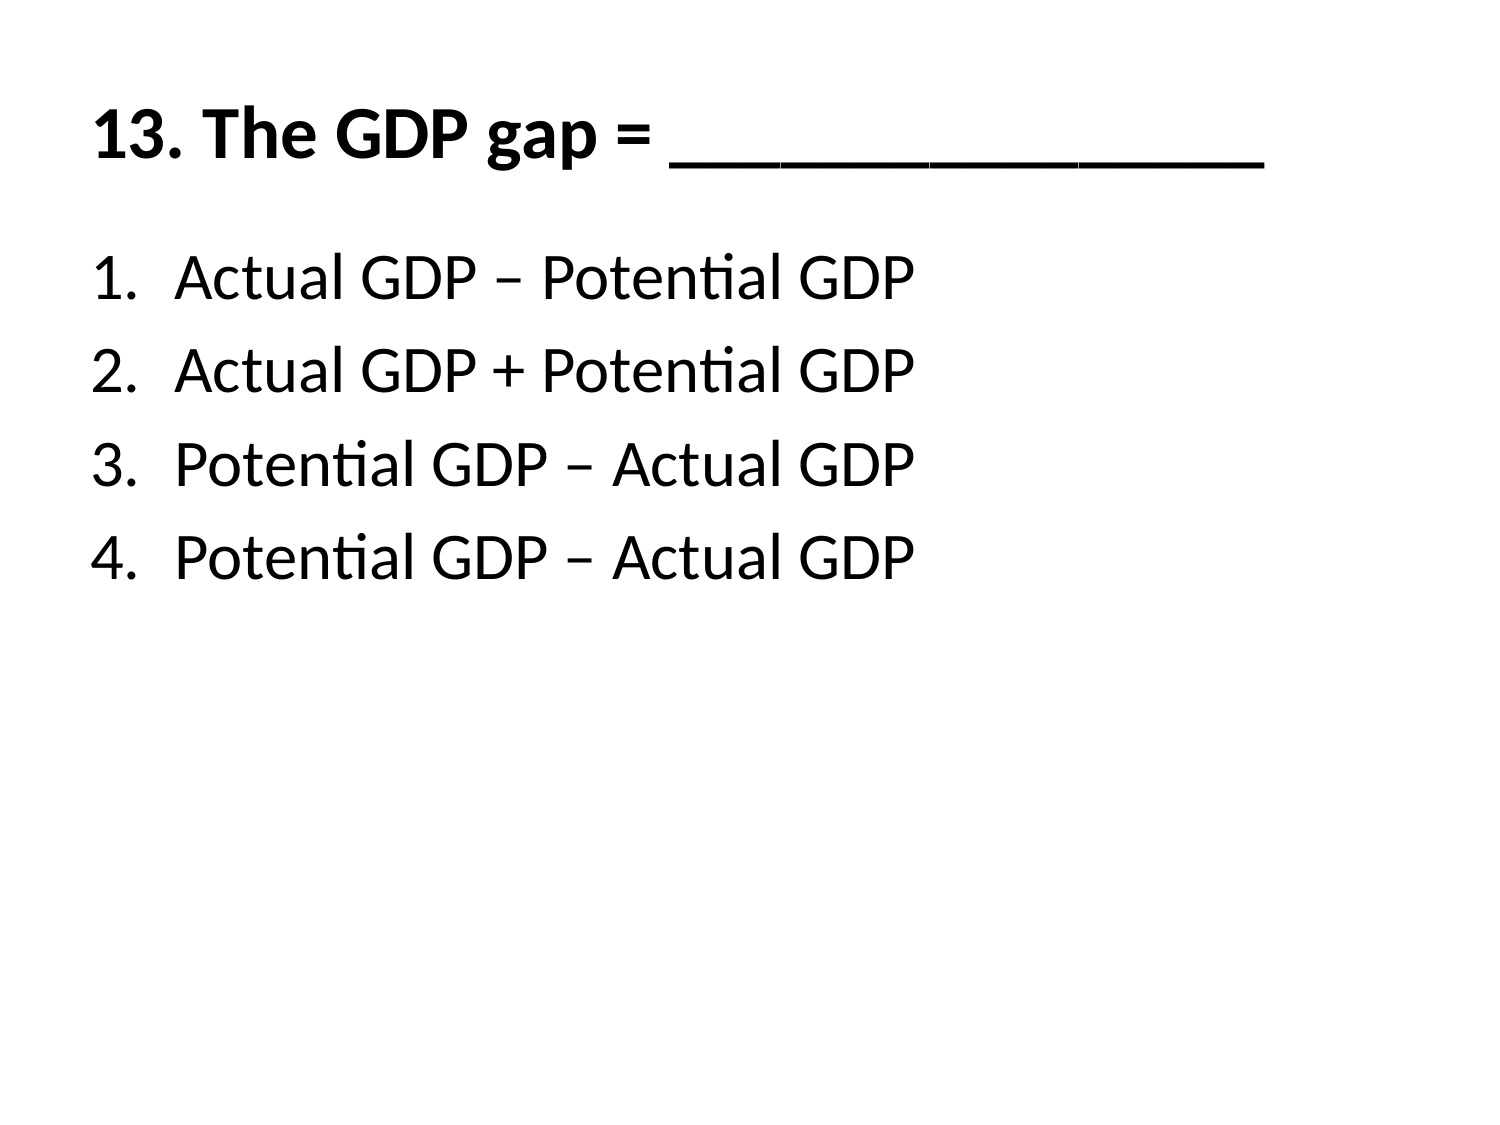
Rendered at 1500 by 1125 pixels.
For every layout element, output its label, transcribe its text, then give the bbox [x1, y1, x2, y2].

title 13. The GDP gap = ________________ [75, 45, 1425, 213]
list Actual GDP – Potential GDP Actual GDP + Potential GDP Potential GDP – Actual GDP Potential GDP – Actual GDP [75, 224, 1075, 713]
